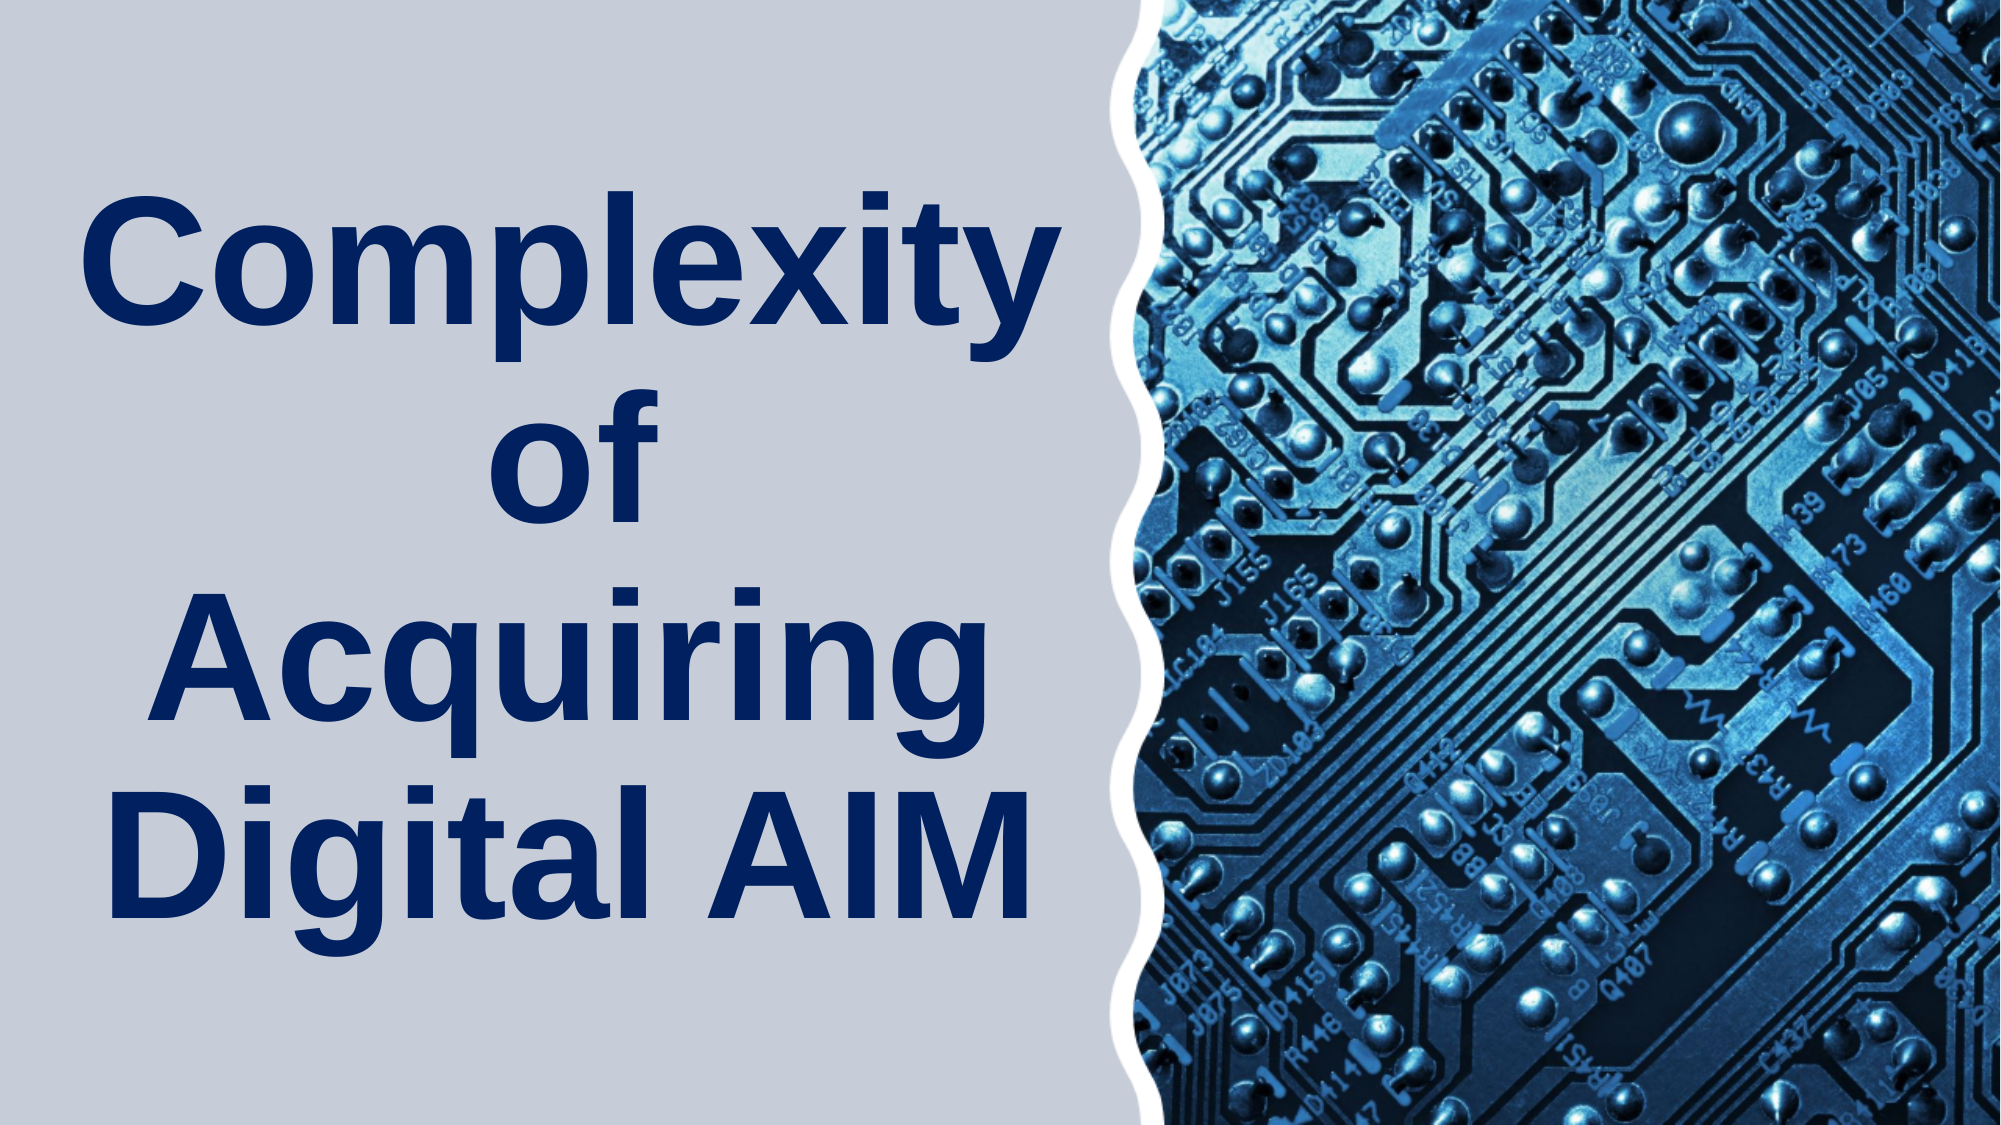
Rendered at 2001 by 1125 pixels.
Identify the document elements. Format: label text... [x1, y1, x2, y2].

picture [0, 0, 2001, 1125]
title Complexity of Acquiring Digital AIM [53, 35, 1088, 1090]
